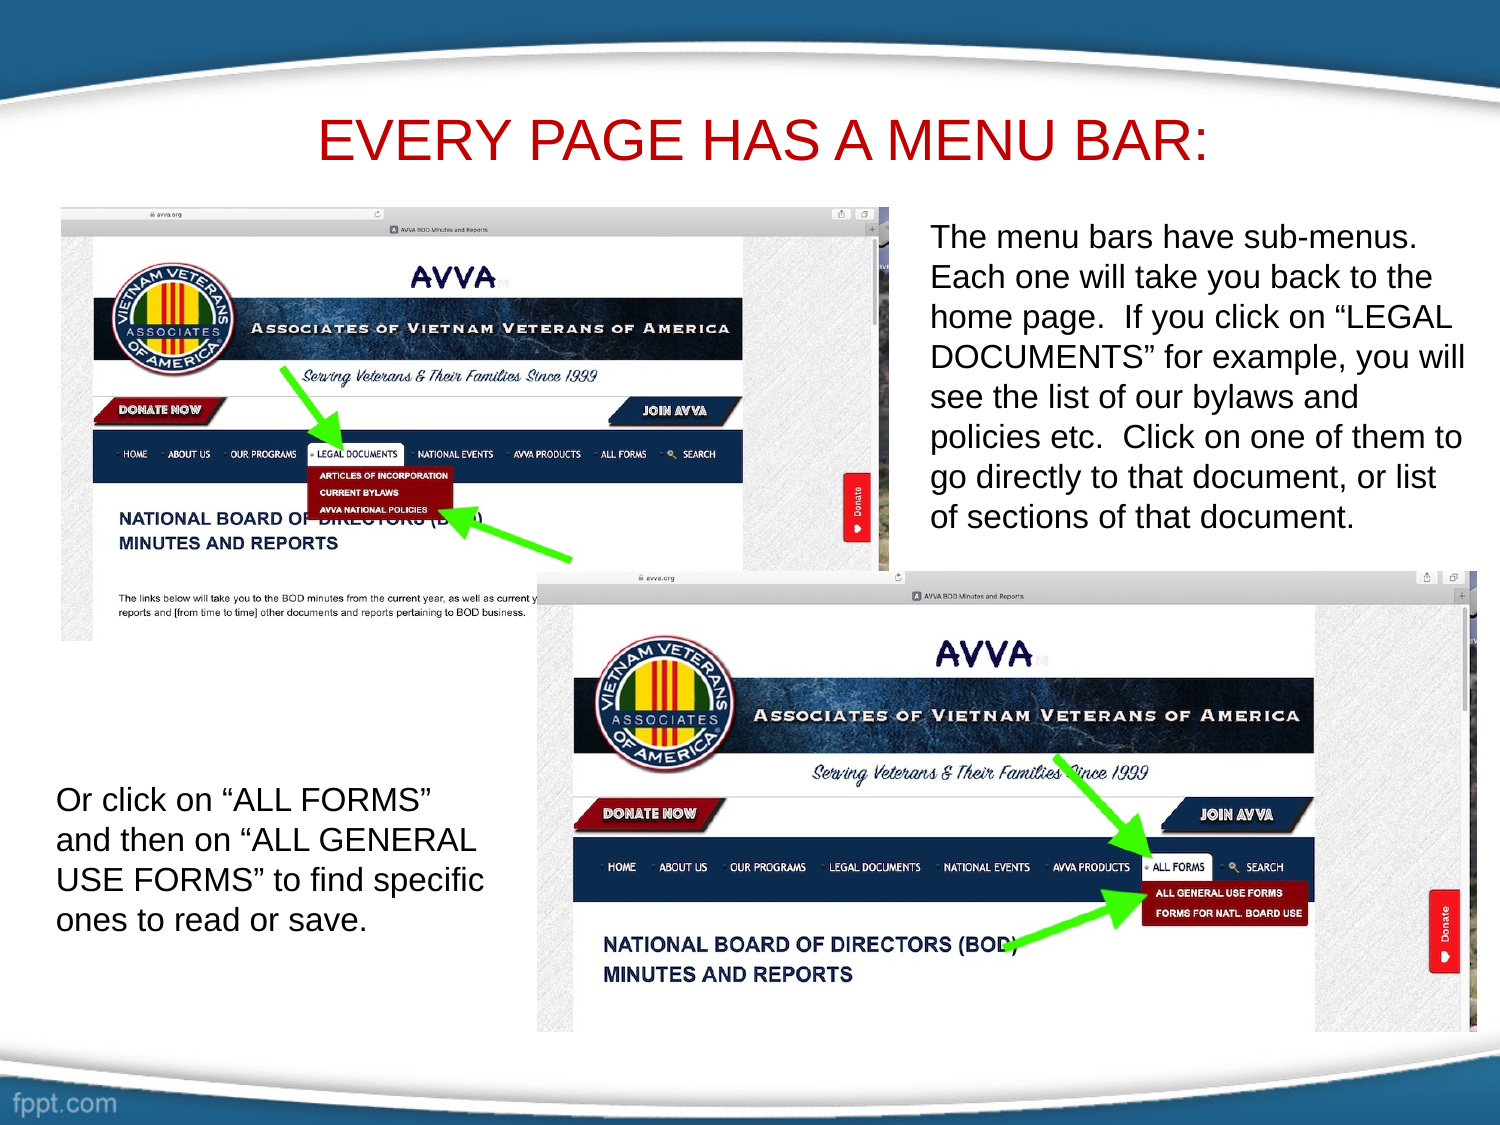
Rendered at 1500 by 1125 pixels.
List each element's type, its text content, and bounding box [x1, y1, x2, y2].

text_box Or click on “ALL FORMS” and then on “ALL GENERAL USE FORMS” to find specific ones to read or save. [41, 771, 504, 946]
picture [0, 0, 1500, 1125]
title EVERY PAGE HAS A MENU BAR: [88, 78, 1439, 266]
text_box The menu bars have sub-menus. Each one will take you back to the home page. If you click on “LEGAL DOCUMENTS” for example, you will see the list of our bylaws and policies etc. Click on one of them to go directly to that document, or list of sections of that document. [915, 207, 1483, 543]
